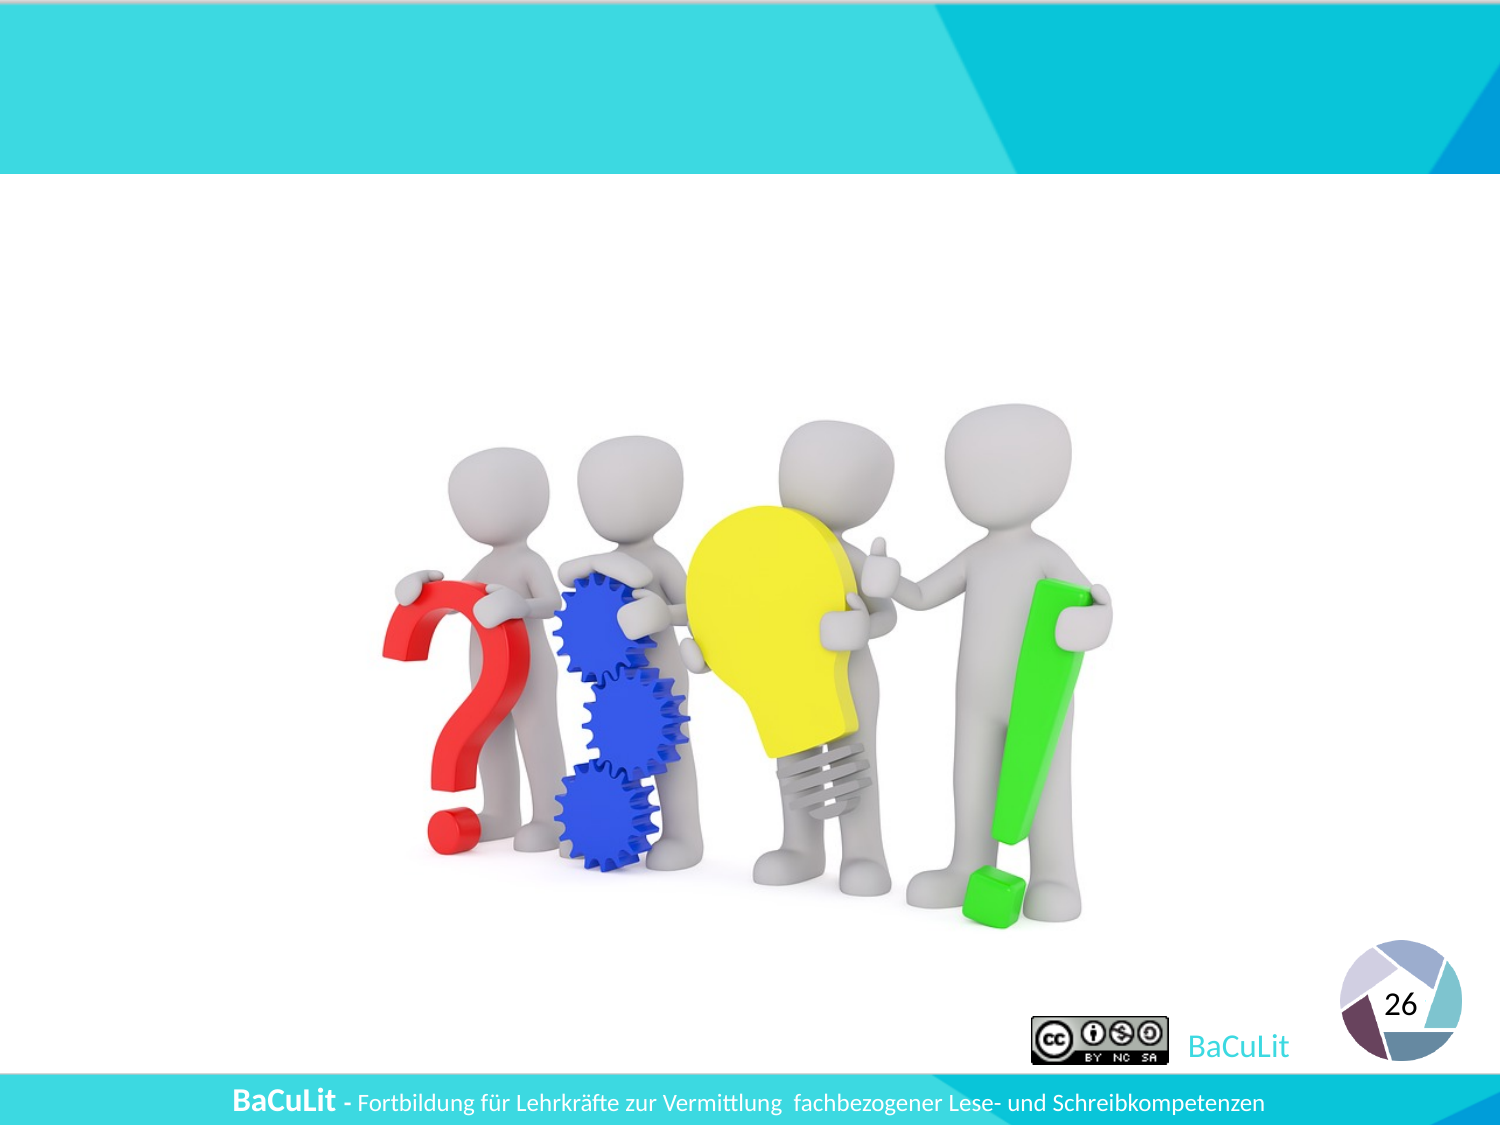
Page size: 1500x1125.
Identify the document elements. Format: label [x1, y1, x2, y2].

picture [330, 184, 1170, 1065]
picture [1340, 940, 1462, 1061]
picture [0, 0, 1500, 174]
picture [0, 1073, 1500, 1125]
